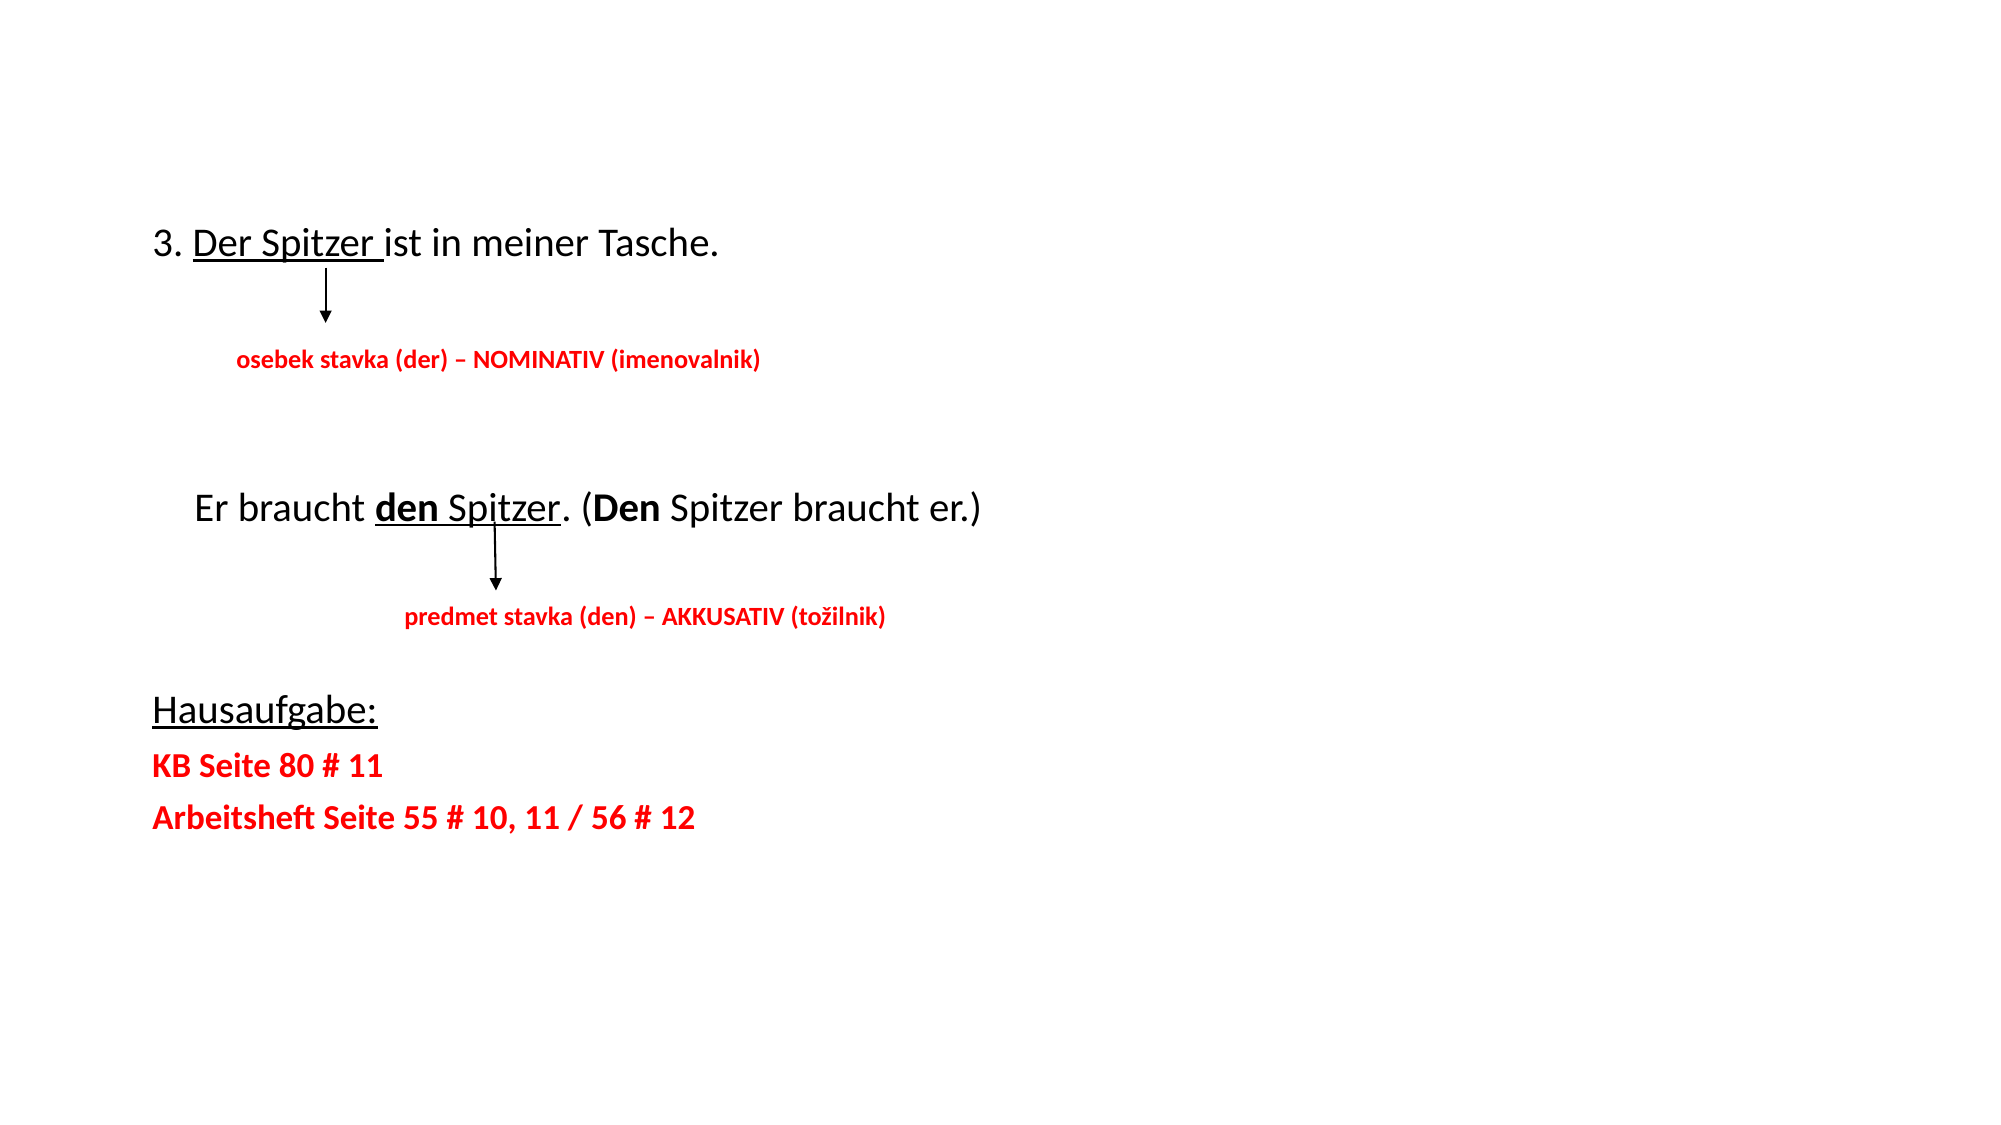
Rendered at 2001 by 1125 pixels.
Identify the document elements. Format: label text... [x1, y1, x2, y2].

list 3. Der Spitzer ist in meiner Tasche. osebek stavka (der) – NOMINATIV (imenovalnik) Er braucht den Spitzer. (Den Spitzer braucht er.) predmet stavka (den) – AKKUSATIV (tožilnik) Hausaufgabe: KB Seite 80 # 11 Arbeitsheft Seite 55 # 10, 11 / 56 # 12 [137, 208, 1863, 1014]
